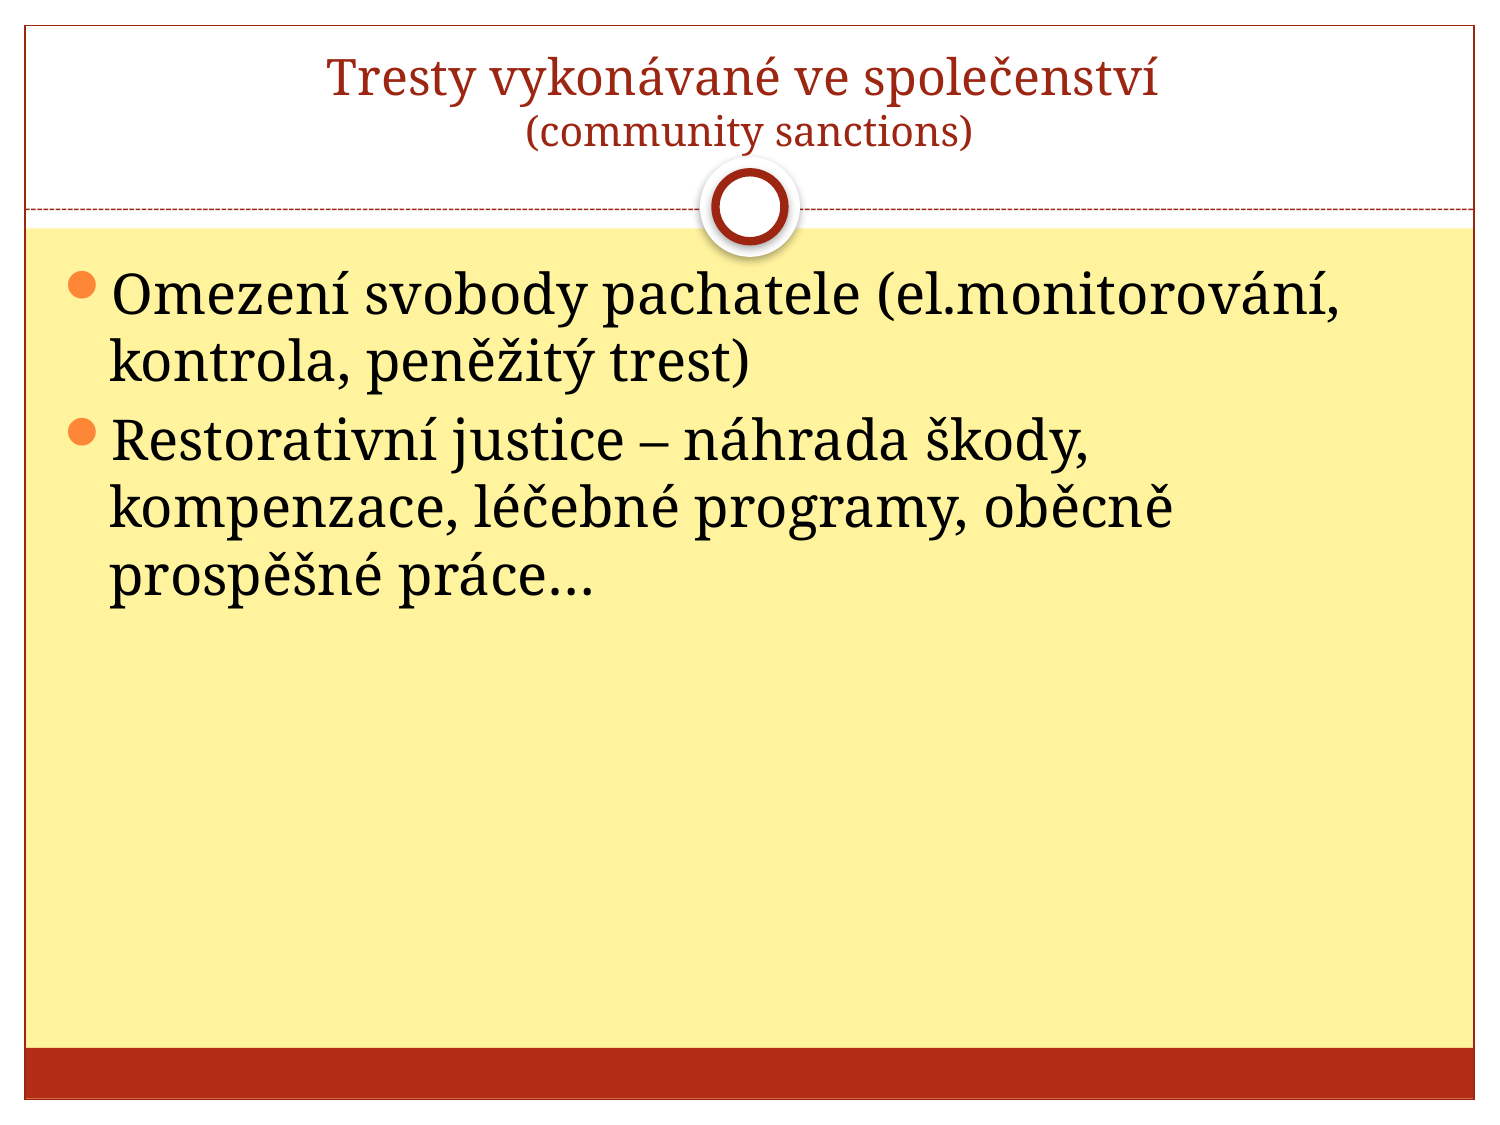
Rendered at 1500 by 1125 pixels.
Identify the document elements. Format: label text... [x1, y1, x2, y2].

list Omezení svobody pachatele (el.monitorování, kontrola, peněžitý trest) Restorativní justice – náhrada škody, kompenzace, léčebné programy, oběcně prospěšné práce… [49, 250, 1445, 1001]
title Tresty vykonávané ve společenství (community sanctions) [49, 37, 1450, 162]
